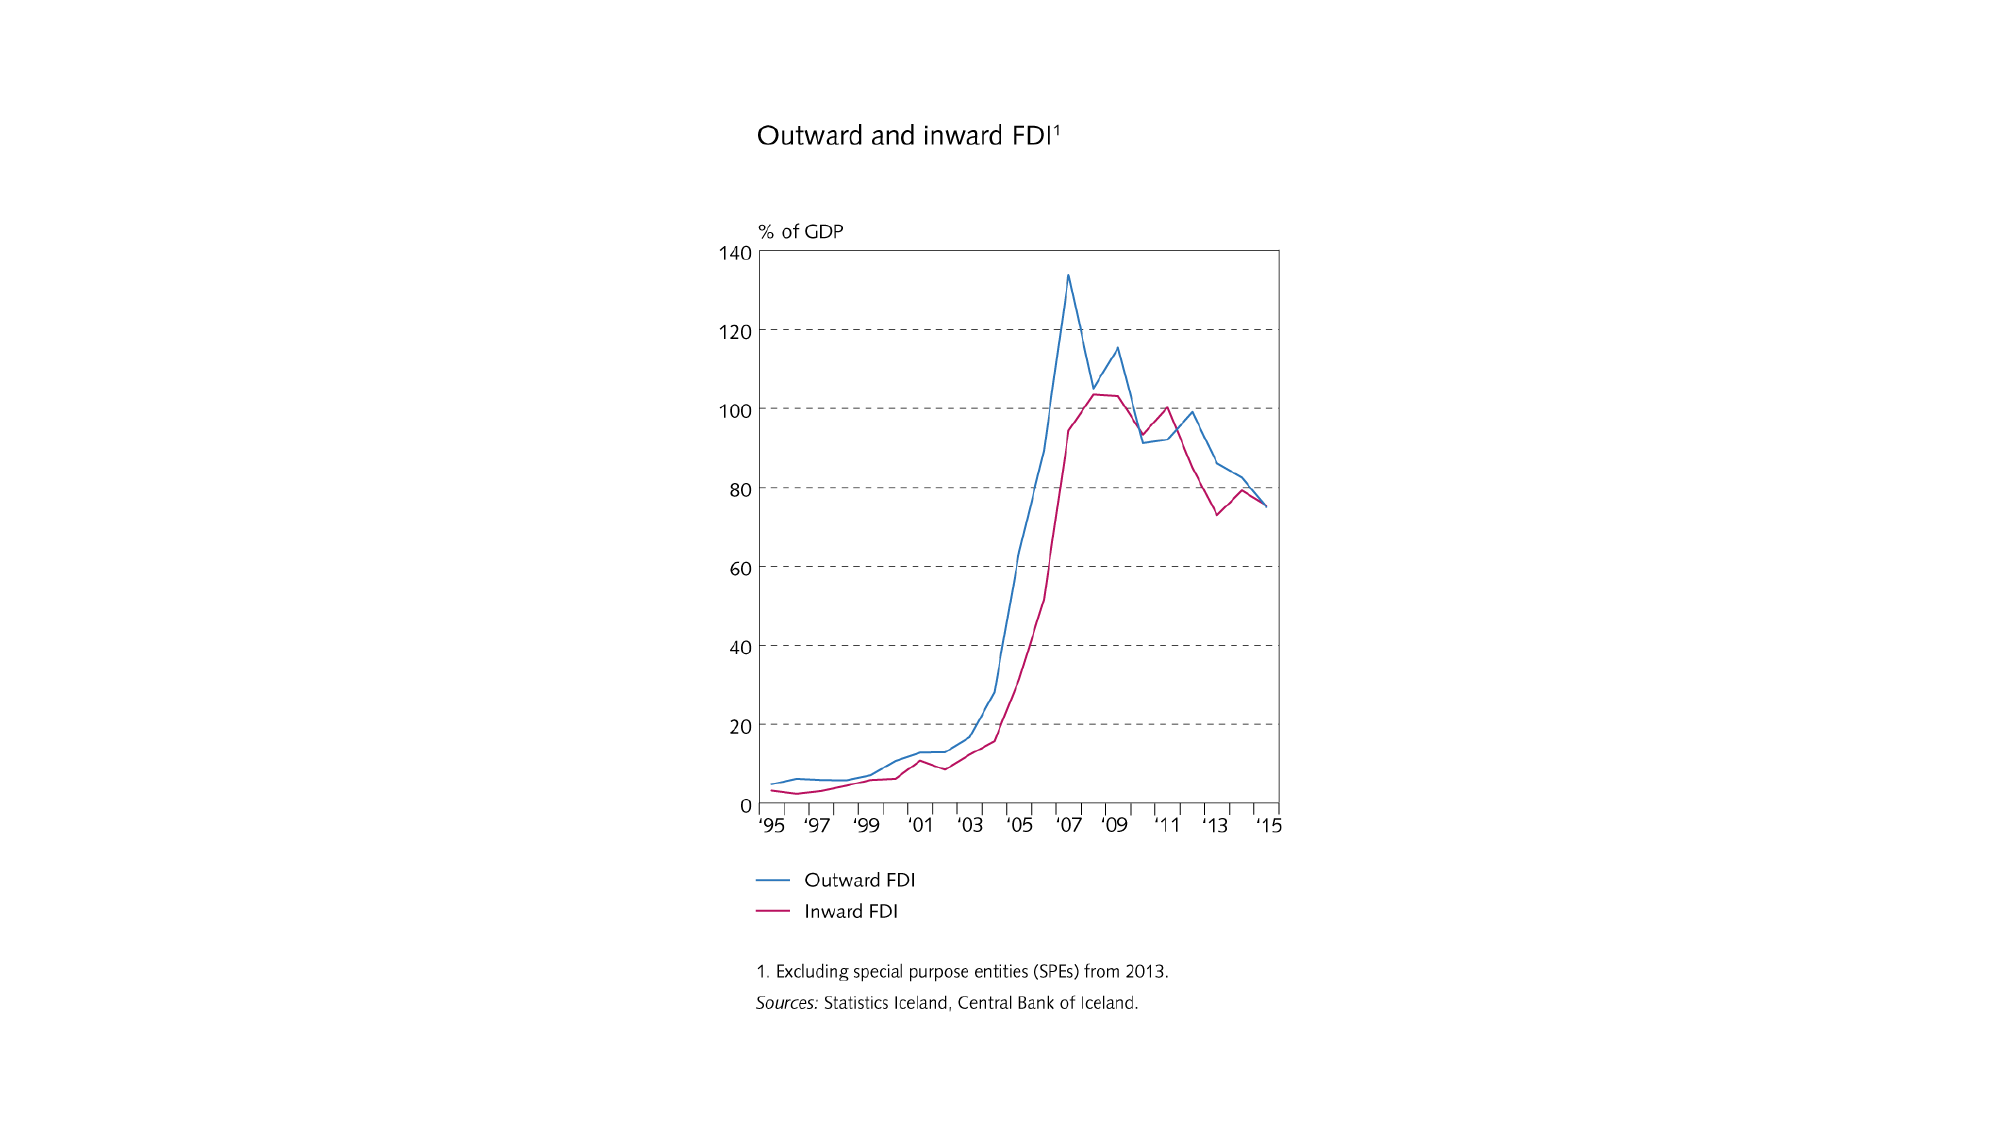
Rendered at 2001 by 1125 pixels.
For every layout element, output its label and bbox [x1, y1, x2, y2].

picture [718, 112, 1282, 1013]
